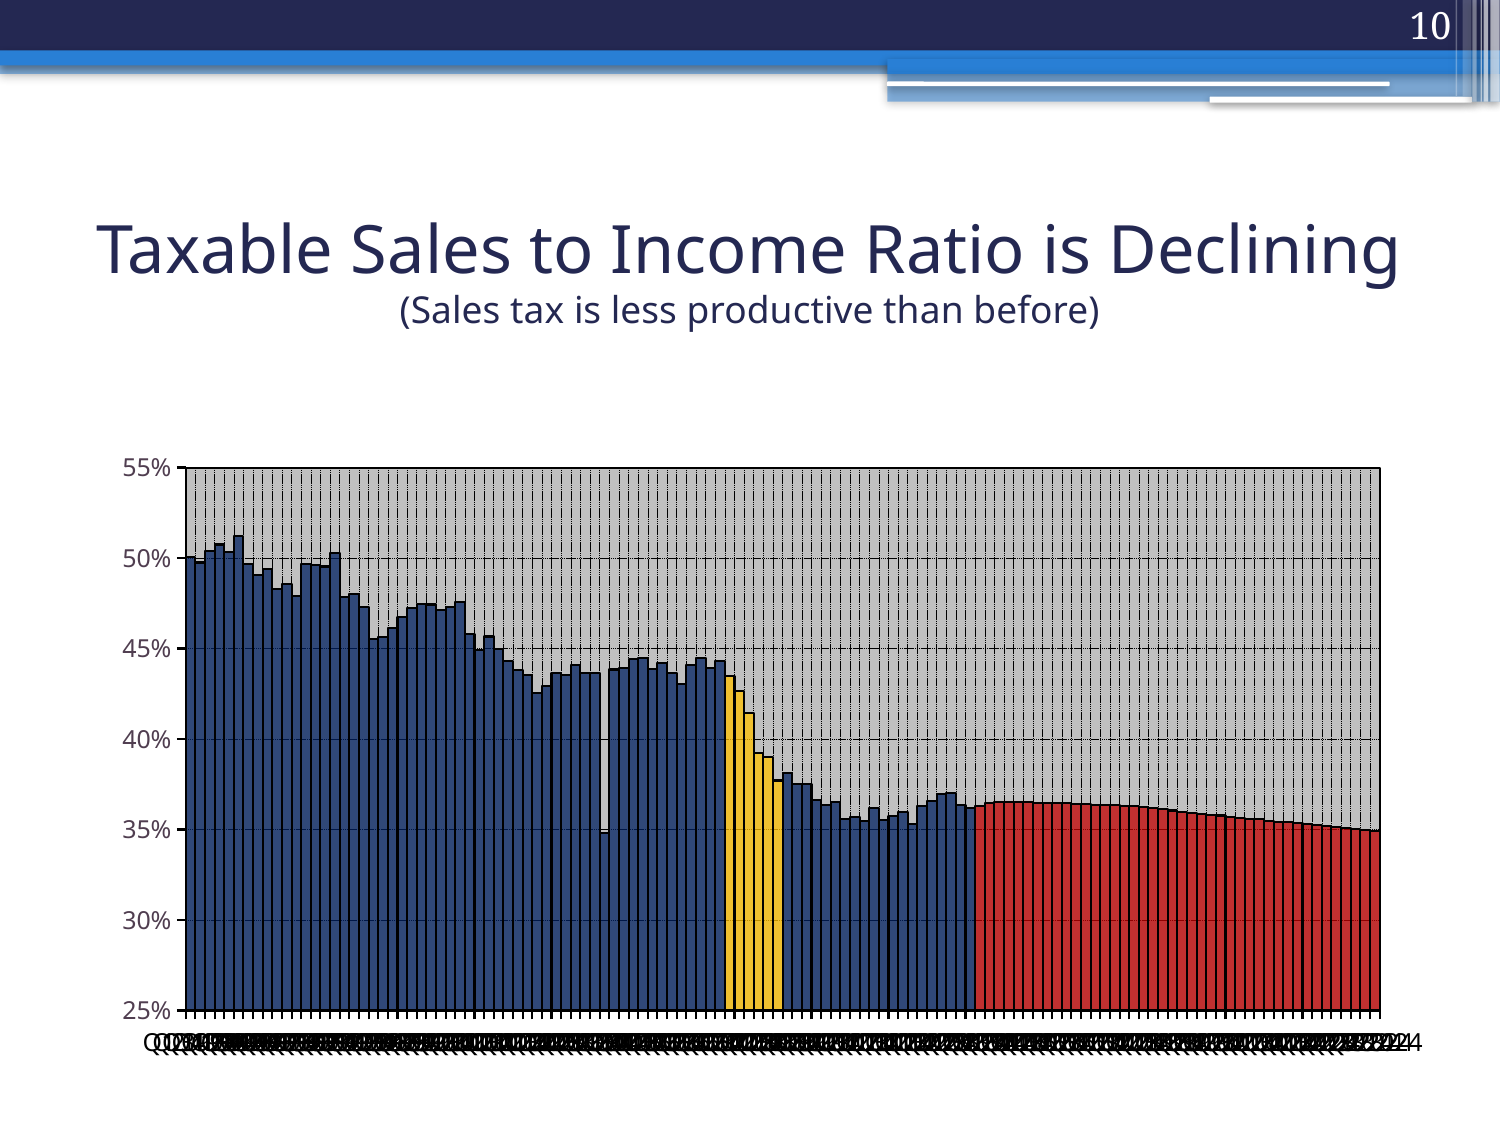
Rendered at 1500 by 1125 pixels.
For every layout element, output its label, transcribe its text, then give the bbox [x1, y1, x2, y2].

slide_number 10 [1341, 0, 1466, 61]
chart [87, 349, 1438, 1060]
title Taxable Sales to Income Ratio is Declining (Sales tax is less productive than before) [75, 187, 1425, 350]
